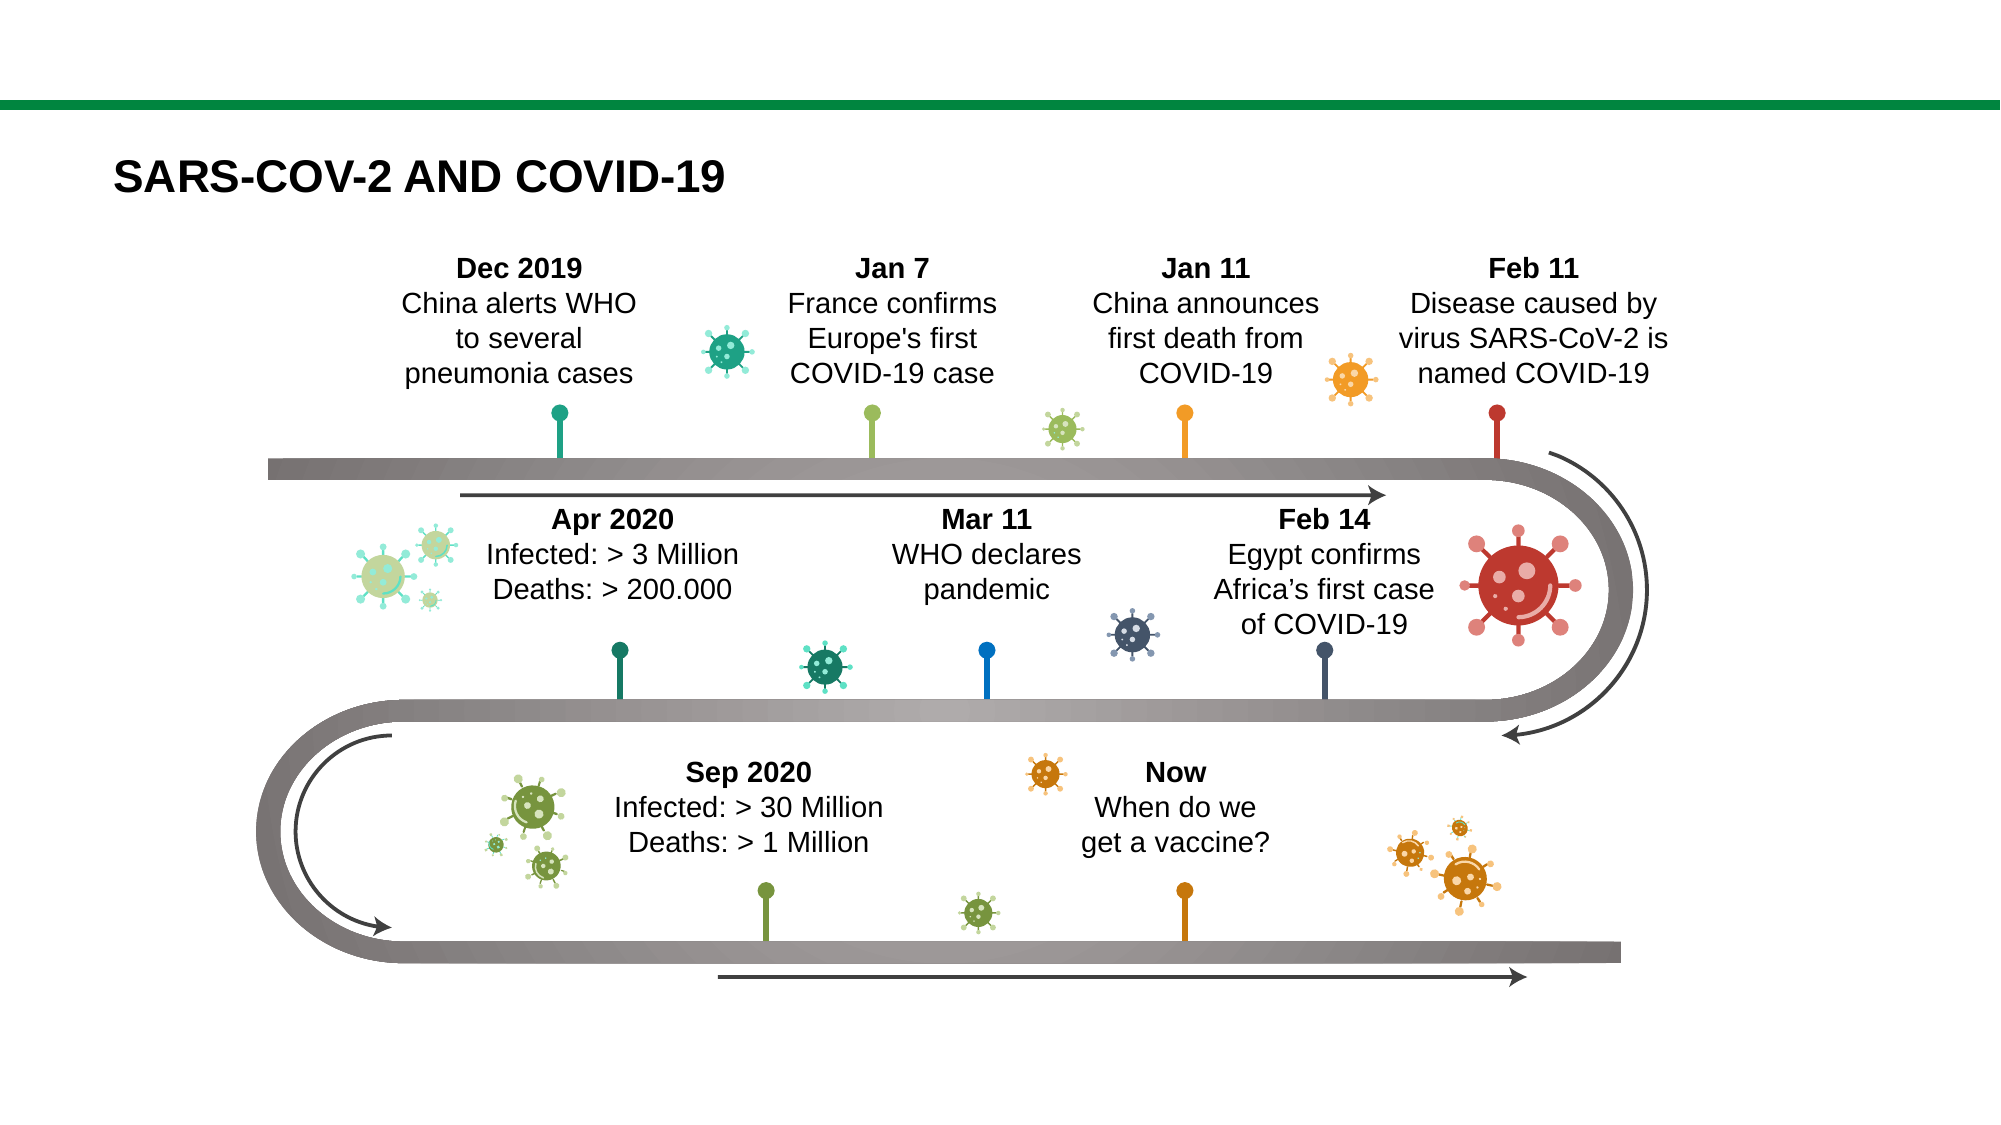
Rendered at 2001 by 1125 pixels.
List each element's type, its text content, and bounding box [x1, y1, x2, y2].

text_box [351, 523, 459, 612]
text_box Jan 7 France confirms Europe's first COVID-19 case [769, 278, 1016, 397]
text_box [1041, 407, 1085, 451]
text_box [293, 733, 392, 937]
text_box Mar 11 WHO declares pandemic [866, 498, 1107, 613]
text_box Apr 2020 Infected: > 3 Million Deaths: > 200.000 [470, 493, 756, 613]
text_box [1459, 524, 1582, 647]
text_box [1106, 607, 1161, 662]
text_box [1388, 815, 1499, 913]
text_box Dec 2019 China alerts WHO to several pneumonia cases [375, 278, 664, 397]
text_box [799, 640, 853, 694]
text_box Feb 14 Egypt confirms Africa’s first case of COVID-19 [1174, 493, 1475, 648]
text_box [1324, 352, 1379, 407]
text_box Now When do we get a vaccine? [1033, 746, 1318, 901]
text_box Sep 2020 Infected: > 30 Million Deaths: > 1 Million [590, 746, 908, 901]
text_box [460, 493, 470, 498]
list SARS-CoV-2 and COVID-19 [113, 128, 1898, 278]
text_box [1501, 450, 1649, 745]
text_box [1024, 752, 1068, 796]
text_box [957, 891, 1001, 935]
text_box [256, 458, 1634, 964]
text_box [756, 485, 1387, 506]
text_box Feb 11 Disease caused by virus SARS-CoV-2 is named COVID-19 [1381, 278, 1686, 397]
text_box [484, 775, 569, 890]
text_box Jan 11 China announces first death from COVID-19 [1071, 278, 1341, 397]
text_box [701, 324, 755, 379]
text_box [717, 966, 1528, 988]
